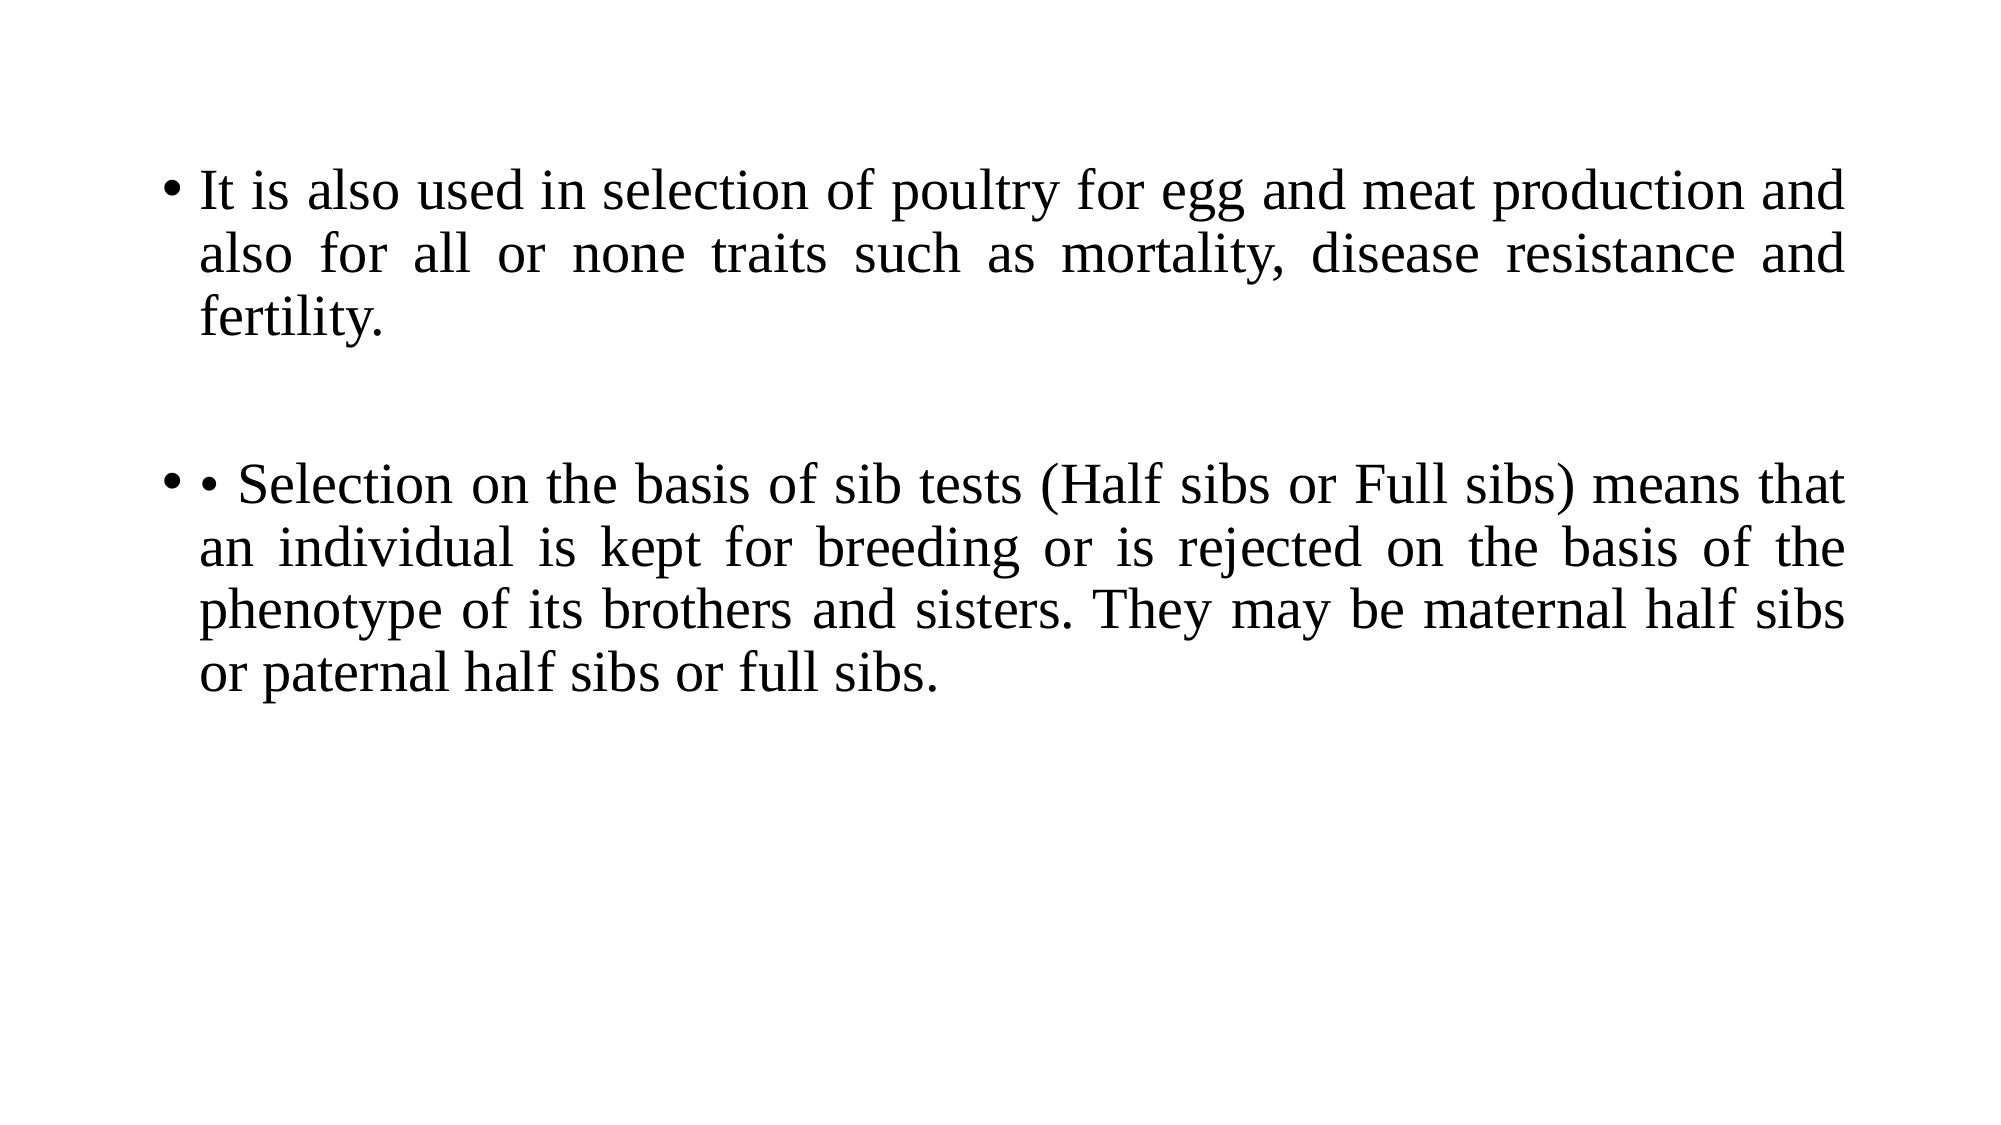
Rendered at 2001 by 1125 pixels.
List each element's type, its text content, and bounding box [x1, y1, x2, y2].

list It is also used in selection of poultry for egg and meat production and also for all or none traits such as mortality, disease resistance and fertility. • Selection on the basis of sib tests (Half sibs or Full sibs) means that an individual is kept for breeding or is rejected on the basis of the phenotype of its brothers and sisters. They may be maternal half sibs or paternal half sibs or full sibs. [147, 60, 1863, 1014]
